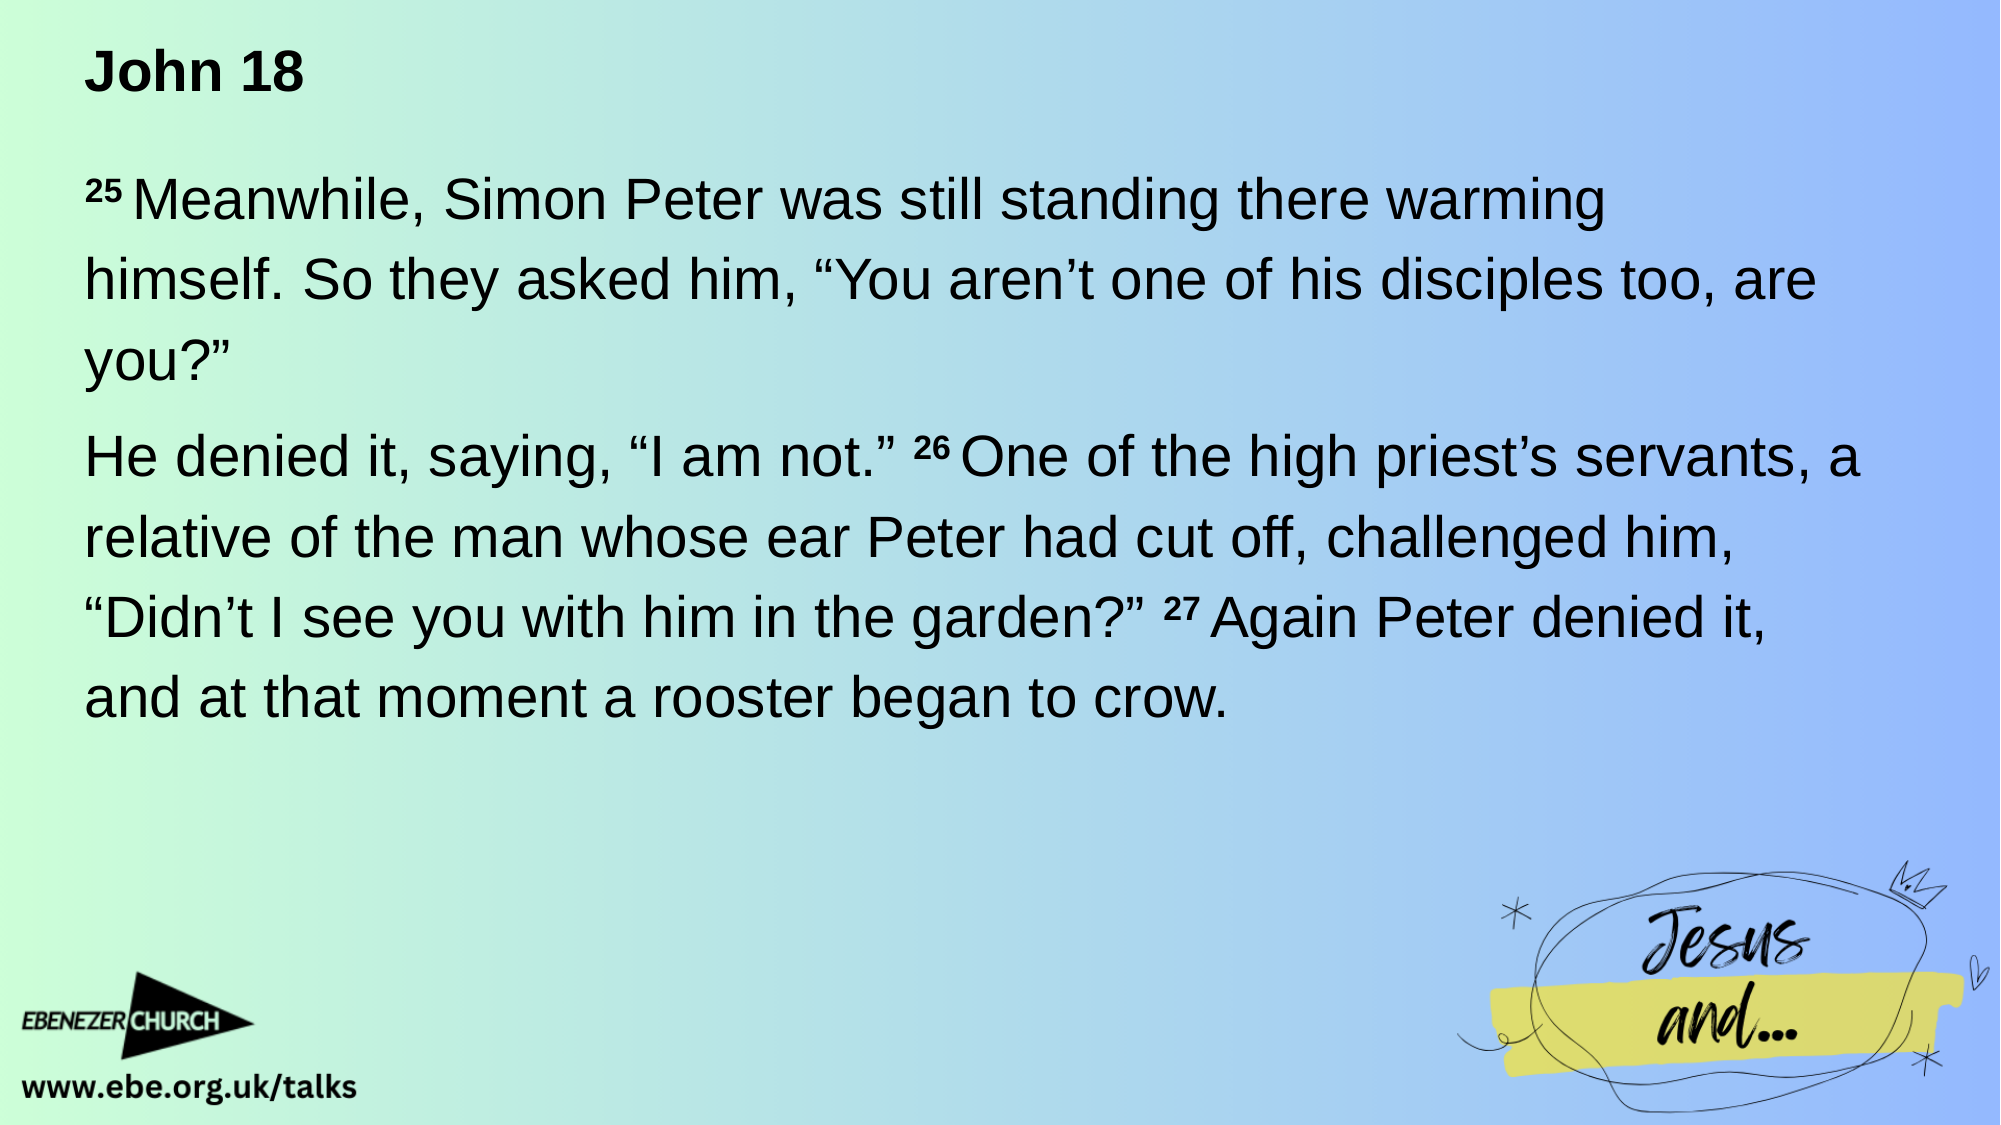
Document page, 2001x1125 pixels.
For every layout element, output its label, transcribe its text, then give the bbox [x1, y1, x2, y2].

text_box John 18 25 Meanwhile, Simon Peter was still standing there warming himself. So they asked him, “You aren’t one of his disciples too, are you?” He denied it, saying, “I am not.” 26 One of the high priest’s servants, a relative of the man whose ear Peter had cut off, challenged him, “Didn’t I see you with him in the garden?” 27 Again Peter denied it, and at that moment a rooster began to crow. [70, 15, 1886, 737]
picture [0, 0, 2000, 1125]
